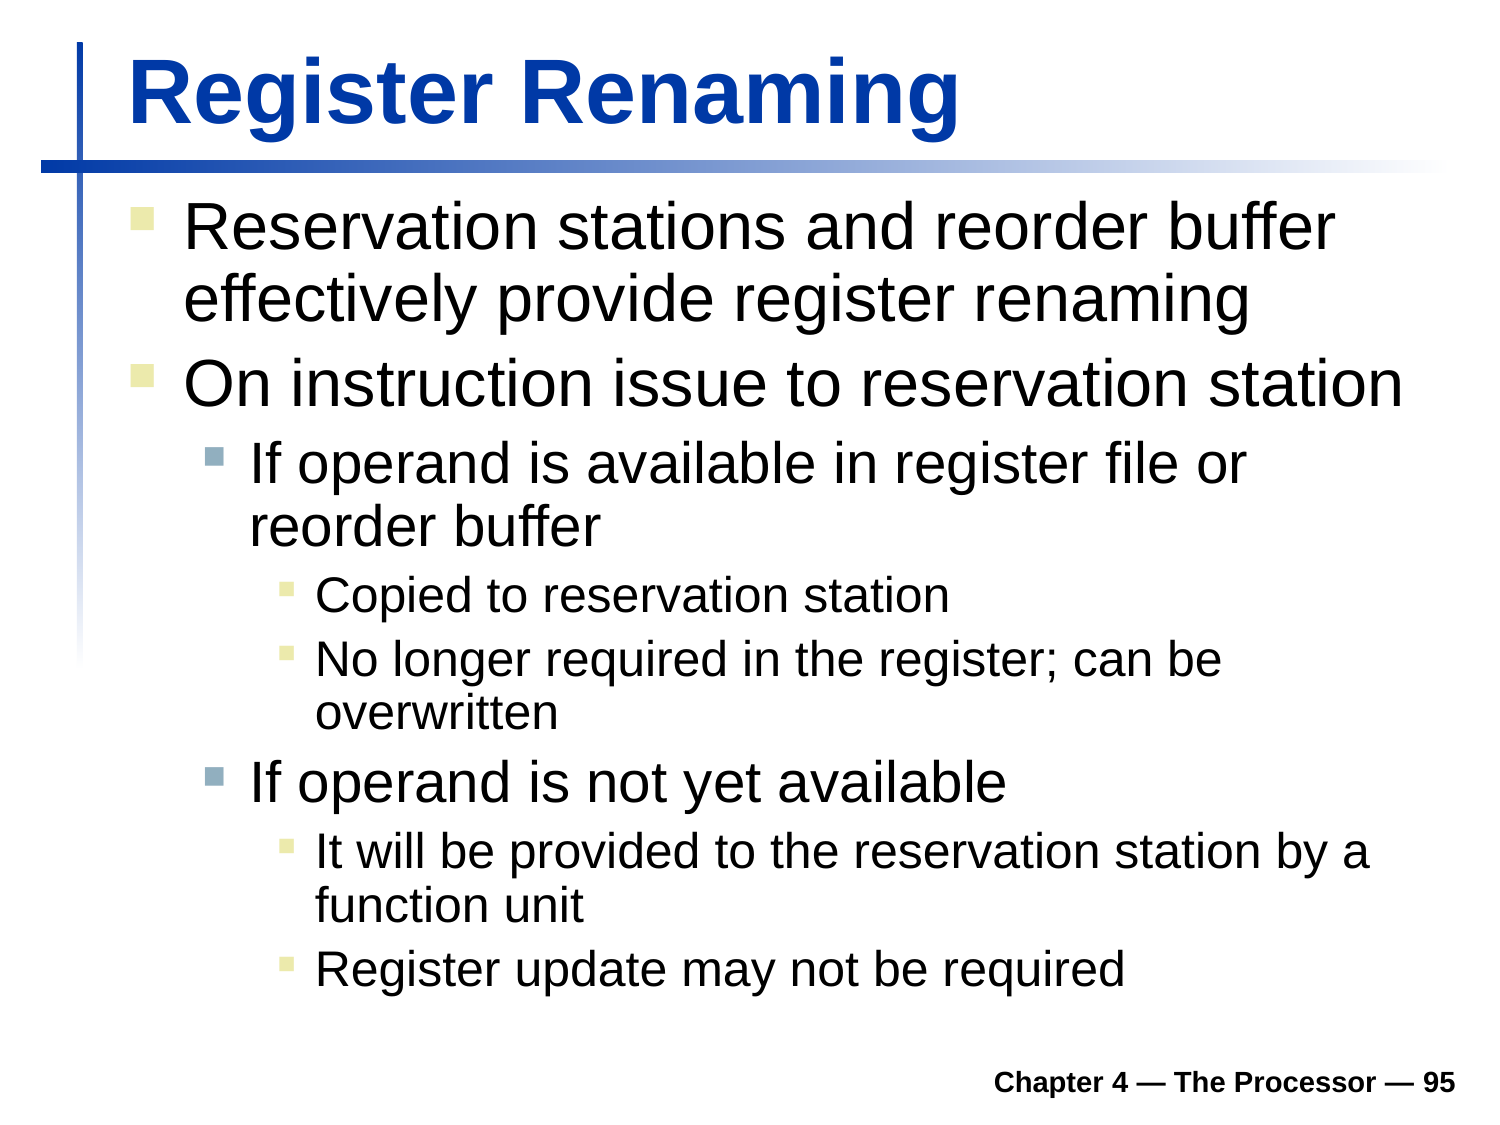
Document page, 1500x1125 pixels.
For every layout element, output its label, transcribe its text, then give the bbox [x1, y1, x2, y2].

title Register Renaming [111, 23, 1468, 150]
footer Chapter 4 — The Processor — 95 [277, 1046, 1471, 1106]
list Reservation stations and reorder buffer effectively provide register renaming On instruction issue to reservation station If operand is available in register file or reorder buffer Copied to reservation station No longer required in the register; can be overwritten If operand is not yet available It will be provided to the reservation station by a function unit Register update may not be required [111, 184, 1470, 1024]
